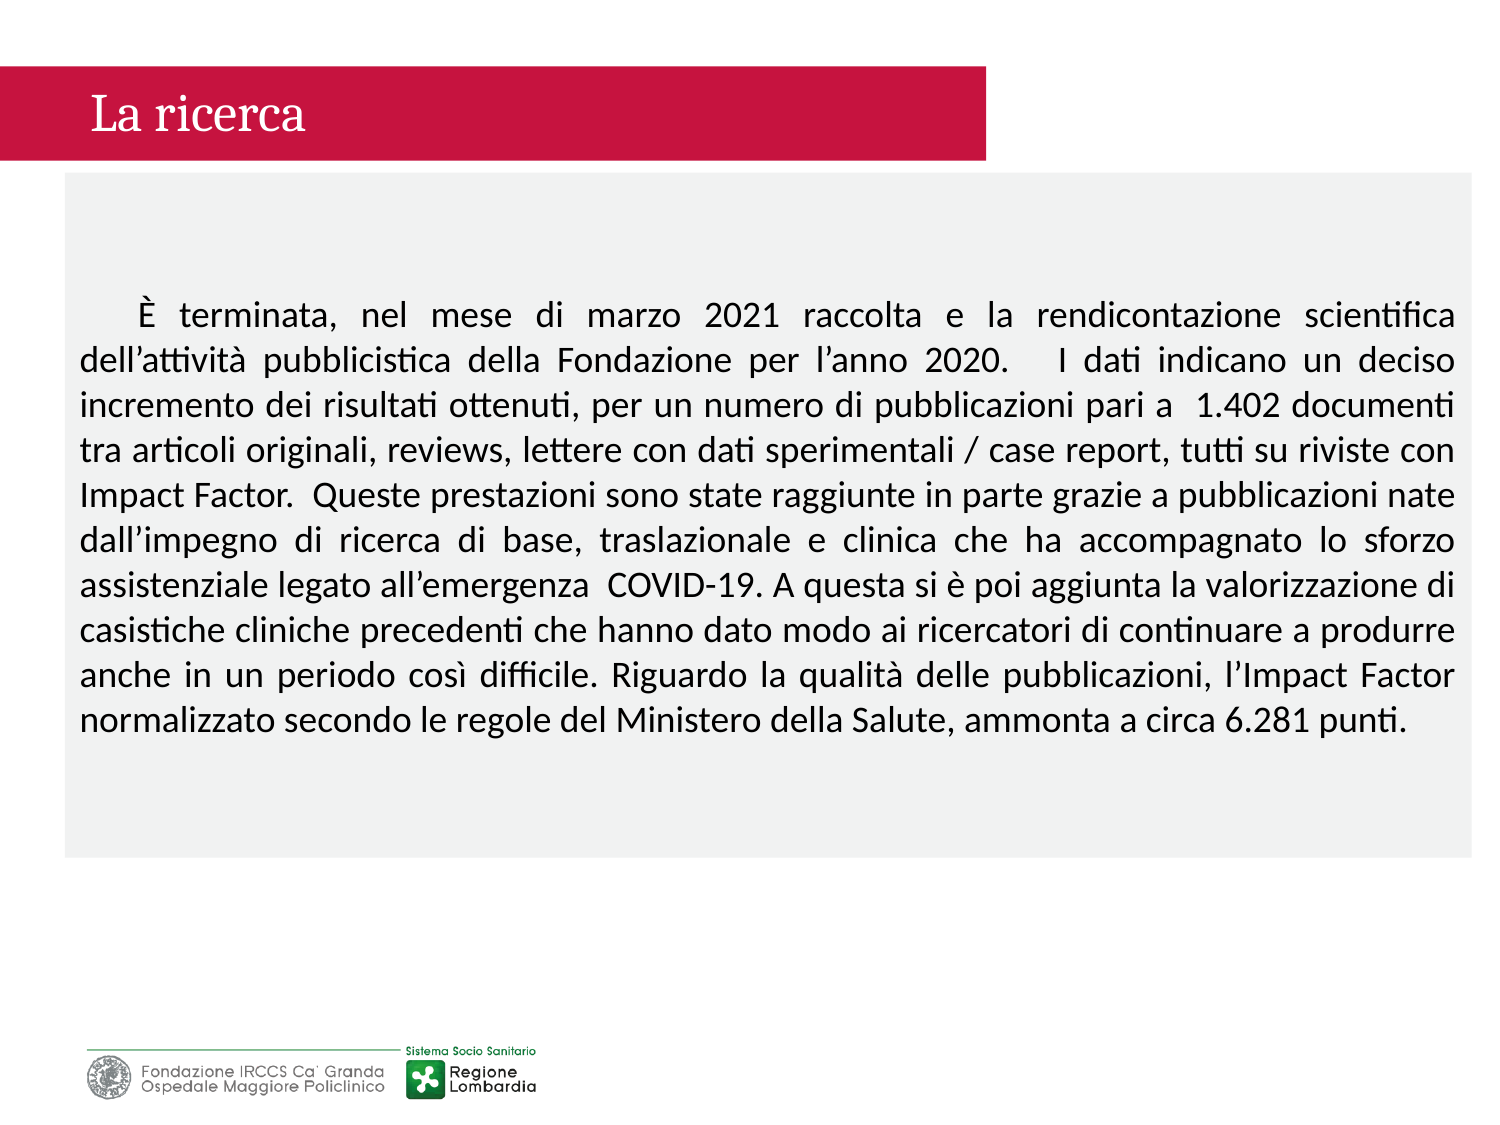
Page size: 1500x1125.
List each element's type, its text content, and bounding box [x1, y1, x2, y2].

text_box La ricerca [76, 66, 849, 131]
text_box È terminata, nel mese di marzo 2021 raccolta e la rendicontazione scientifica dell’attività pubblicistica della Fondazione per l’anno 2020. I dati indicano un deciso incremento dei risultati ottenuti, per un numero di pubblicazioni pari a 1.402 documenti tra articoli originali, reviews, lettere con dati sperimentali / case report, tutti su riviste con Impact Factor. Queste prestazioni sono state raggiunte in parte grazie a pubblicazioni nate dall’impegno di ricerca di base, traslazionale e clinica che ha accompagnato lo sforzo assistenziale legato all’emergenza COVID-19. A questa si è poi aggiunta la valorizzazione di casistiche cliniche precedenti che hanno dato modo ai ricercatori di continuare a produrre anche in un periodo così difficile. Riguardo la qualità delle pubblicazioni, l’Impact Factor normalizzato secondo le regole del Ministero della Salute, ammonta a circa 6.281 punti. [63, 171, 1474, 860]
text_box [0, 64, 988, 163]
text_box [64, 196, 1400, 988]
picture [84, 1036, 538, 1115]
